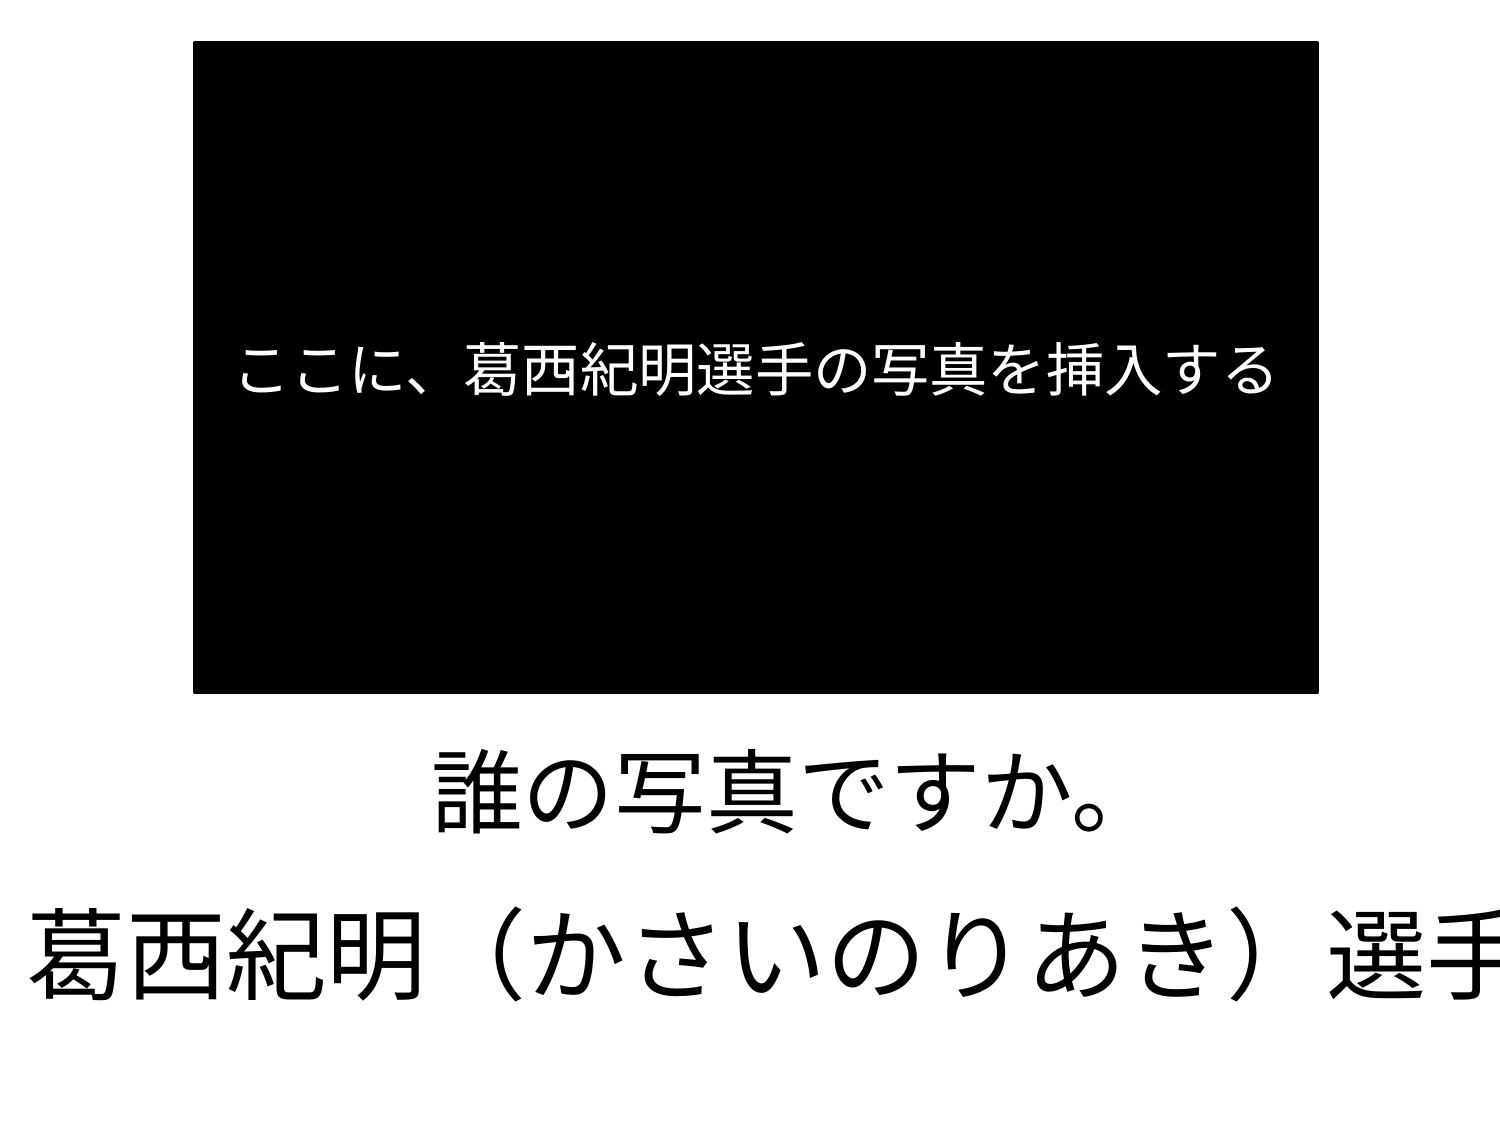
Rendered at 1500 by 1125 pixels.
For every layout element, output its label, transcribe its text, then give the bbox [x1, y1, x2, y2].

text_box 誰の写真ですか。 [416, 727, 1179, 853]
text_box ここに、葛西紀明選手の写真を挿入する [193, 41, 1319, 694]
text_box 葛西紀明（かさいのりあき）選手 [11, 884, 1500, 1020]
